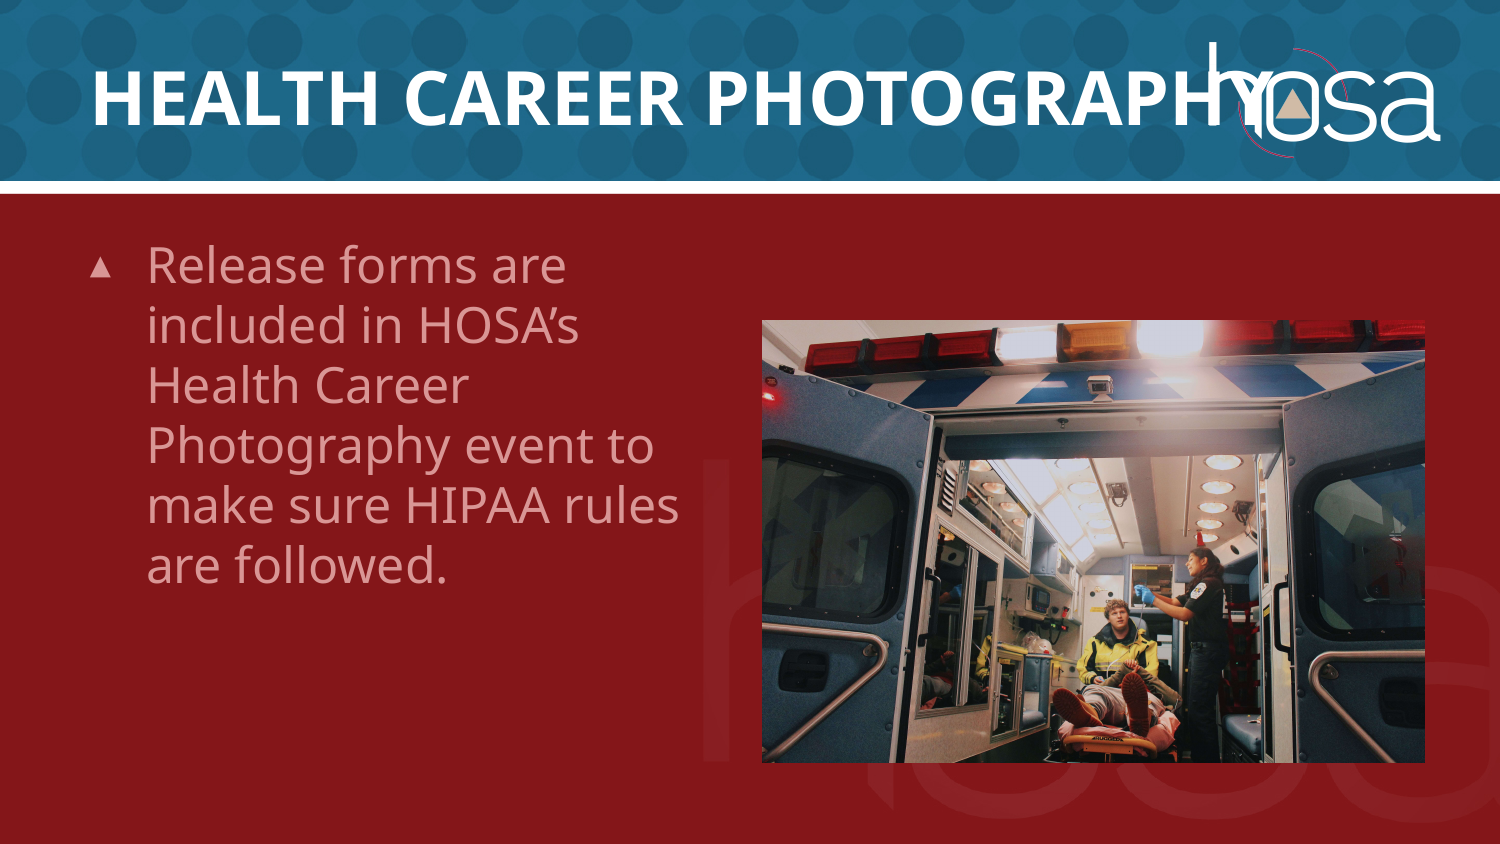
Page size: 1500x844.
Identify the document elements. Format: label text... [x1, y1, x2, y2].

list Release forms are included in HOSA’s Health Career Photography event to make sure HIPAA rules are followed. [75, 226, 738, 784]
picture [0, 0, 1500, 844]
title Health Career Photography [75, 42, 1425, 184]
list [762, 320, 1426, 763]
